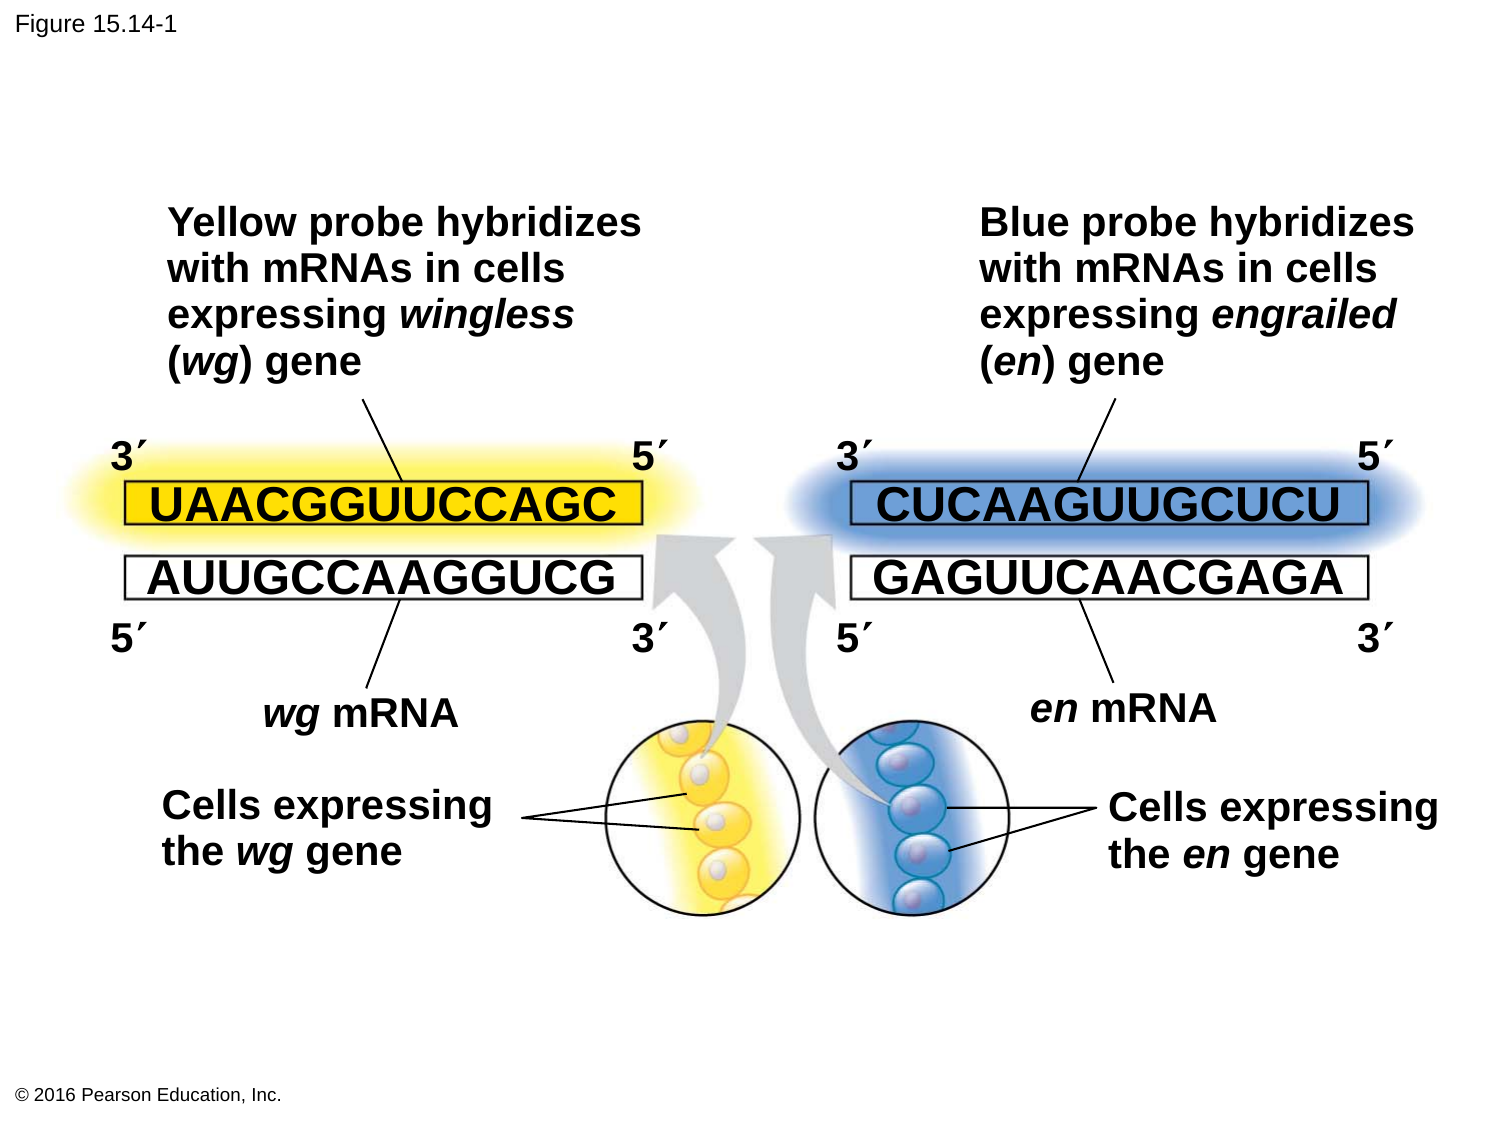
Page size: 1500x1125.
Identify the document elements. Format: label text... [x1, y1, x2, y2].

title Figure 15.14-1 [0, 0, 435, 62]
footer © 2016 Pearson Education, Inc. [0, 1063, 507, 1124]
picture [56, 198, 1444, 927]
